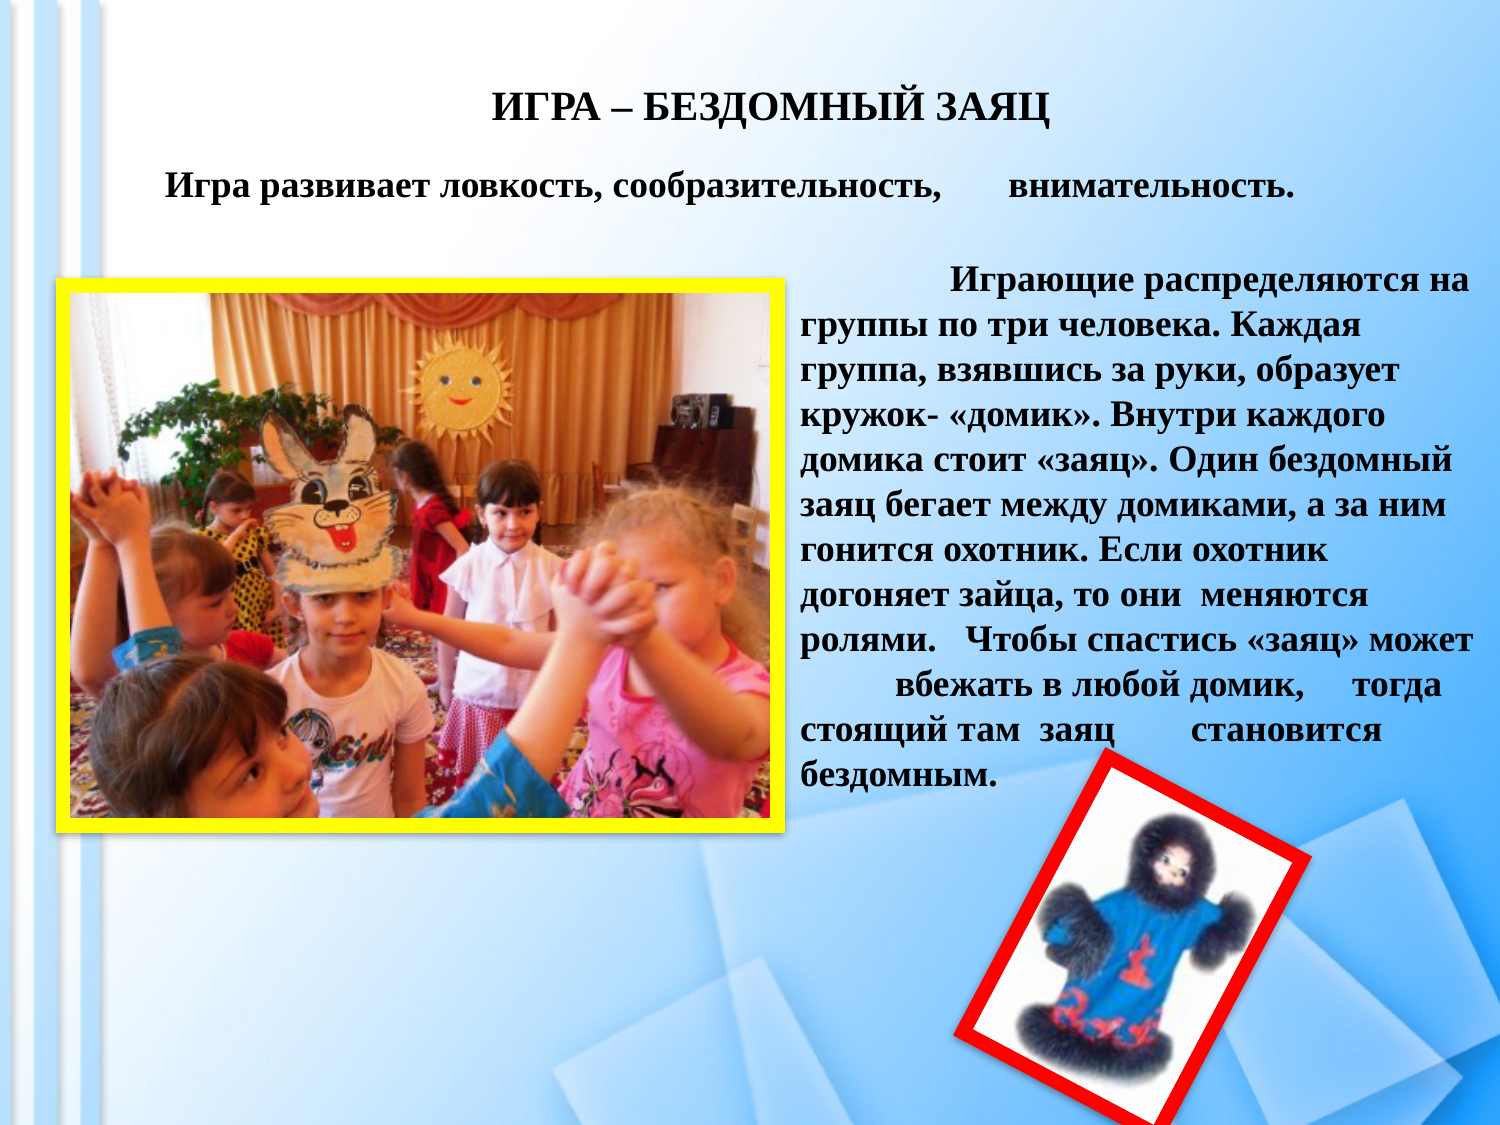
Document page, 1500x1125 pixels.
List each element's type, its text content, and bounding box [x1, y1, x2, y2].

picture [0, 0, 1500, 1125]
list Играющие распределяются на группы по три человека. Каждая группа, взявшись за руки, образует кружок- «домик». Внутри каждого домика стоит «заяц». Один бездомный заяц бегает между домиками, а за ним гонится охотник. Если охотник догоняет зайца, то они меняются ролями. Чтобы спастись «заяц» может вбежать в любой домик, тогда стоящий там заяц становится бездомным. [784, 245, 1500, 856]
text_box Игра развивает ловкость, сообразительность, внимательность. [140, 152, 1430, 213]
picture [70, 292, 771, 819]
title ИГРА – БЕЗДОМНЫЙ ЗАЯЦ [58, 34, 1484, 173]
